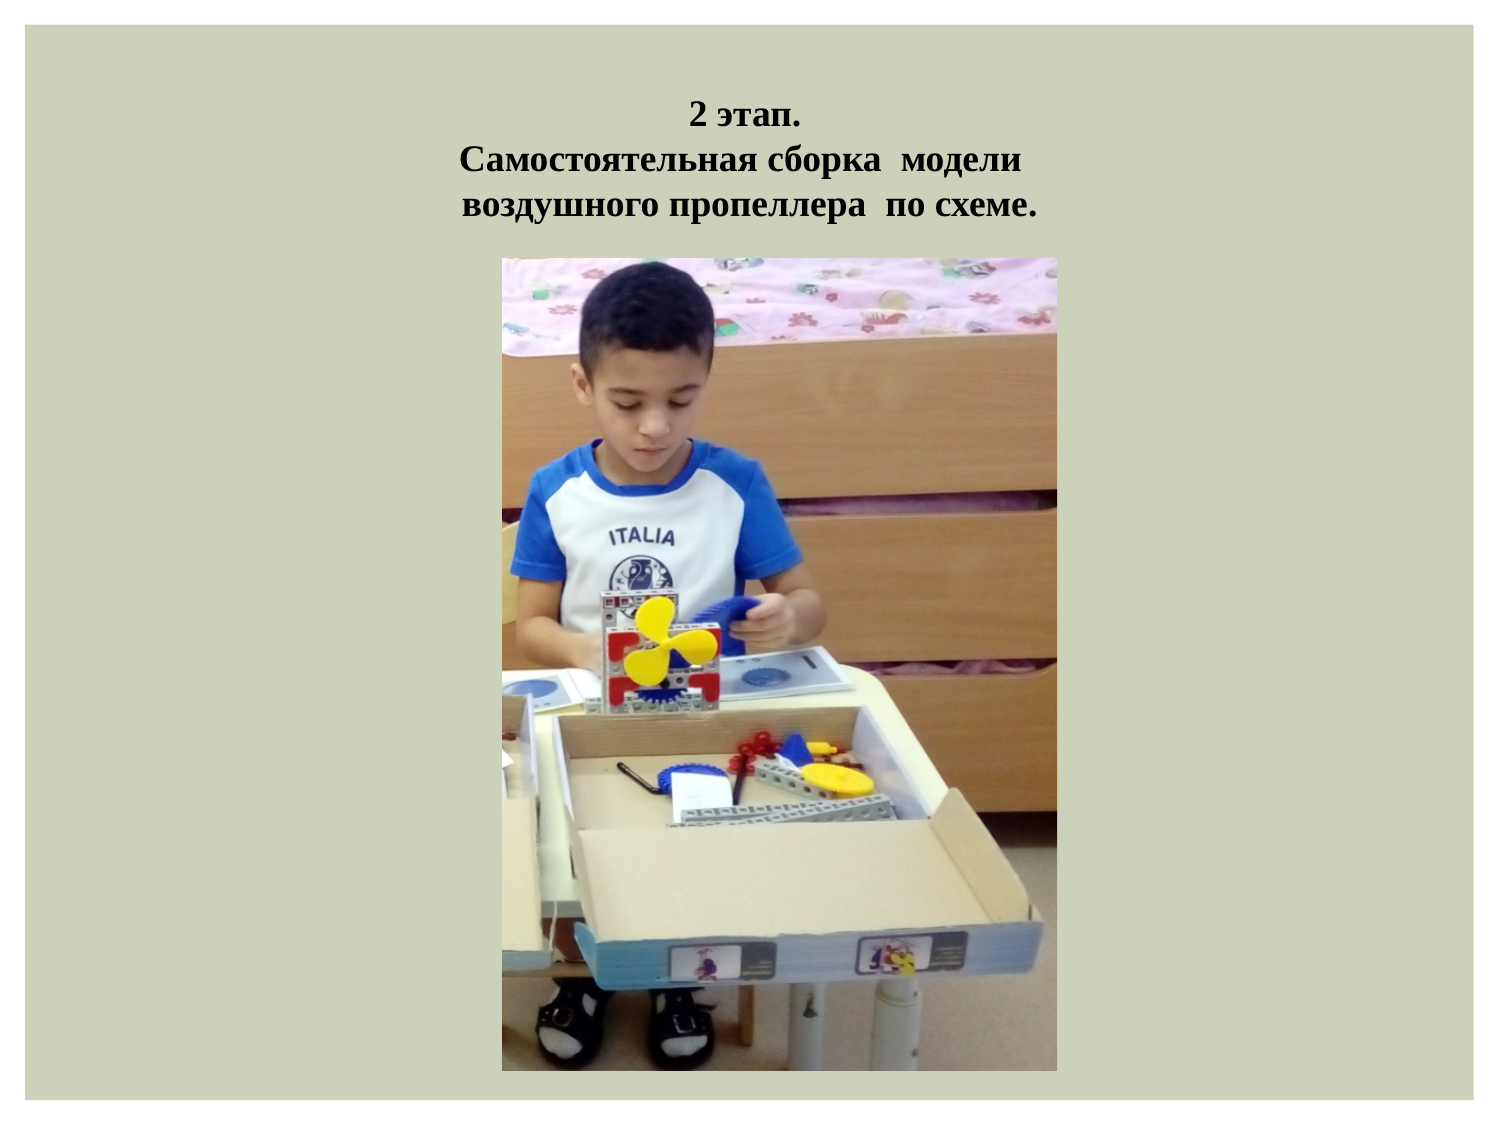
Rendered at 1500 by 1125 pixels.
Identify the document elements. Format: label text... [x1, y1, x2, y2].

picture [501, 257, 1058, 1071]
text_box 2 этап. Самостоятельная сборка модели воздушного пропеллера по схеме. [374, 81, 1125, 232]
